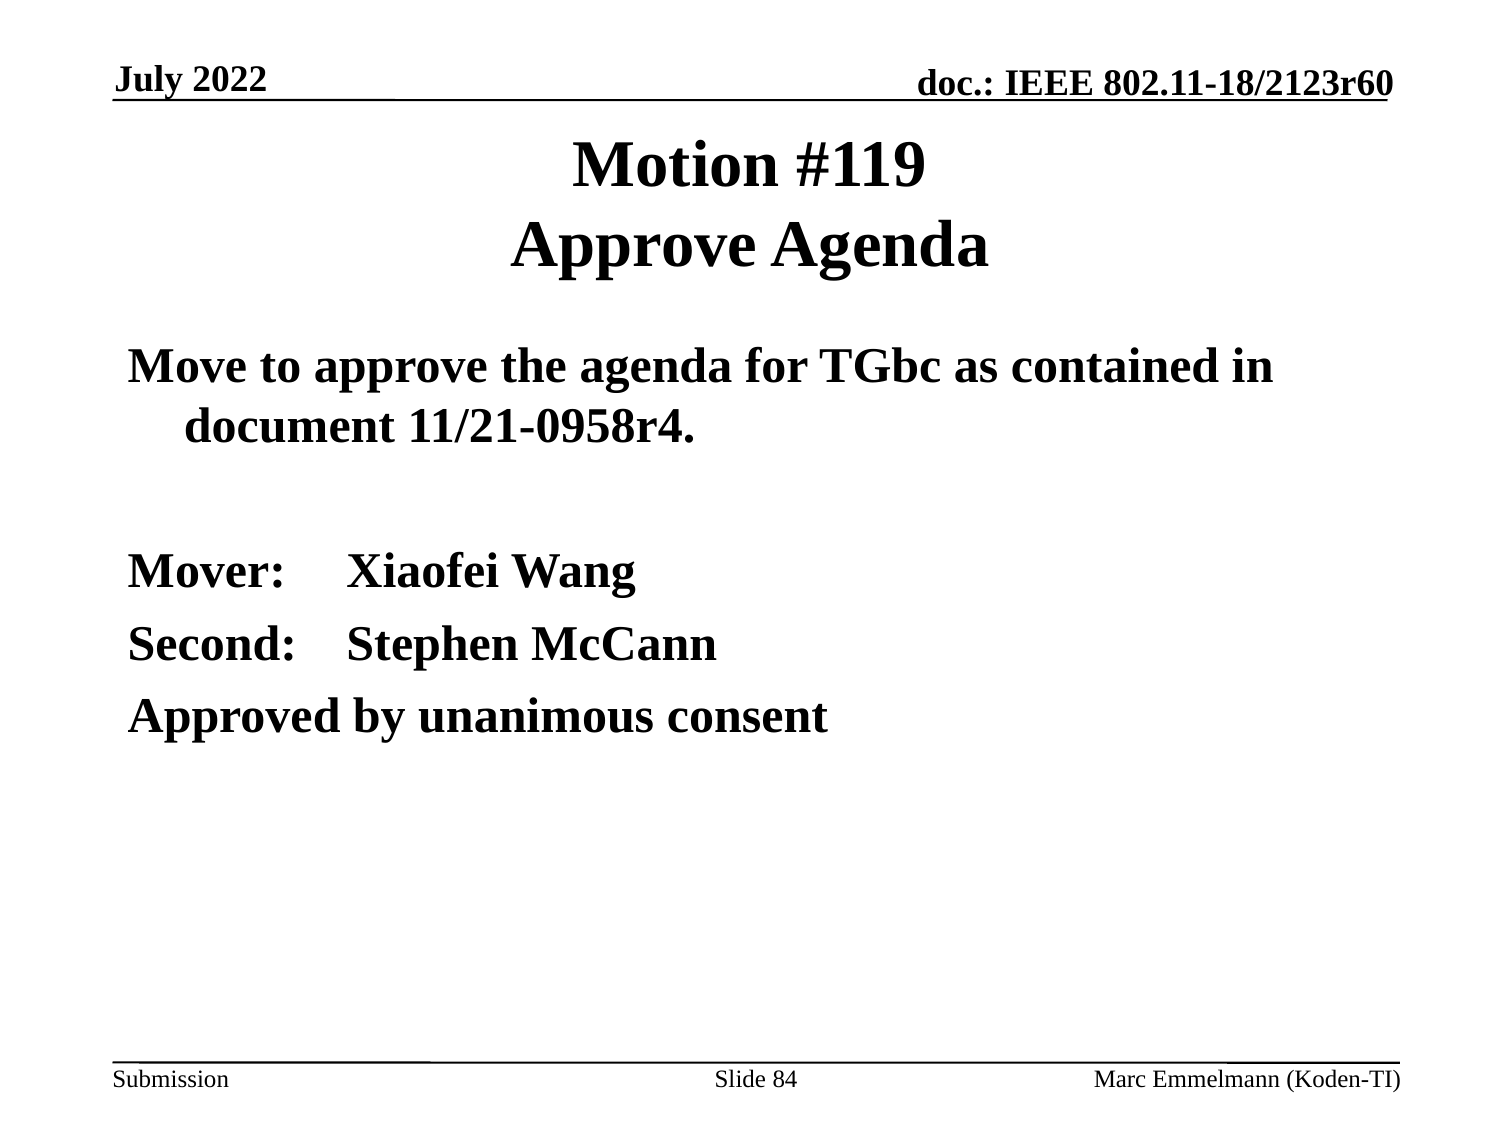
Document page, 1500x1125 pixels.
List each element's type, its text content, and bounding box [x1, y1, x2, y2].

footer Marc Emmelmann (Koden-TI) [878, 1061, 1402, 1093]
list Move to approve the agenda for TGbc as contained in document 11/21-0958r4. Mover: Xiaofei Wang Second: Stephen McCann Approved by unanimous consent [112, 324, 1388, 1000]
title Motion #119 Approve Agenda [112, 112, 1388, 288]
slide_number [114, 54, 423, 100]
slide_number Slide 84 [712, 1061, 800, 1123]
